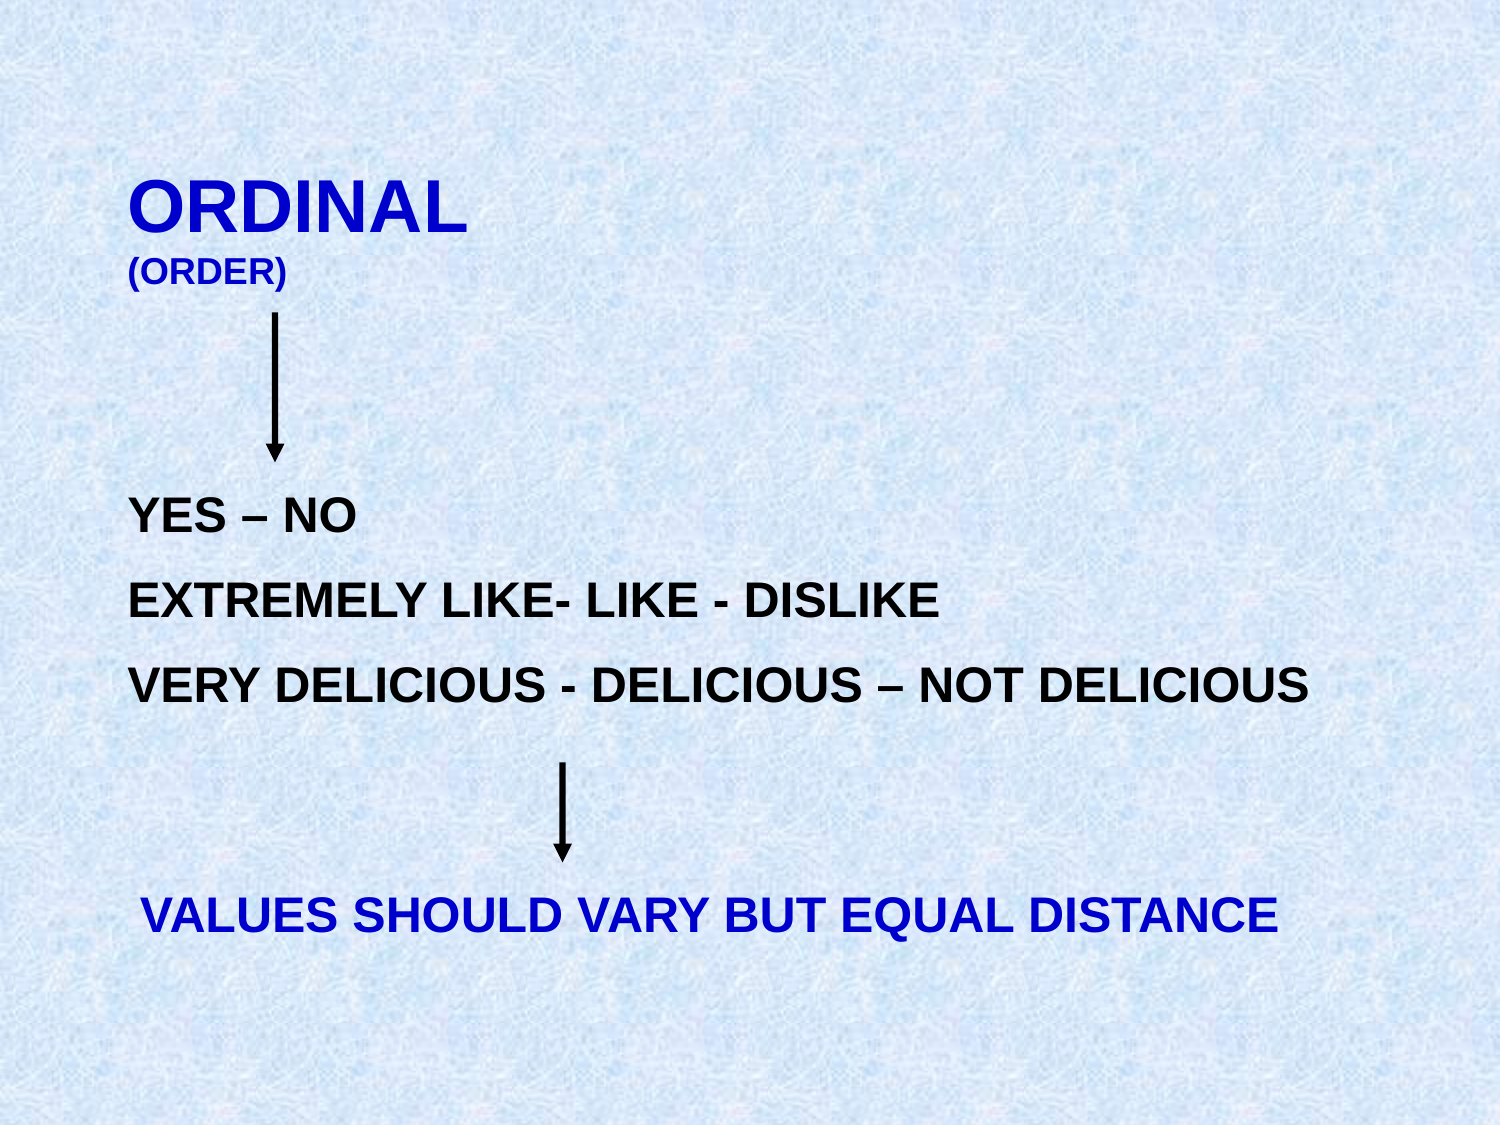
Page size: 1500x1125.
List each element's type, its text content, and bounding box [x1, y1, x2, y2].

text_box ORDINAL (ORDER) [112, 149, 488, 300]
text_box YES – NO EXTREMELY LIKE- LIKE - DISLIKE VERY DELICIOUS - DELICIOUS – NOT DELICIOUS [112, 474, 1463, 720]
picture [0, 0, 1500, 1125]
text_box [556, 762, 569, 863]
text_box [268, 312, 282, 463]
text_box VALUES SHOULD VARY BUT EQUAL DISTANCE [124, 874, 1313, 950]
